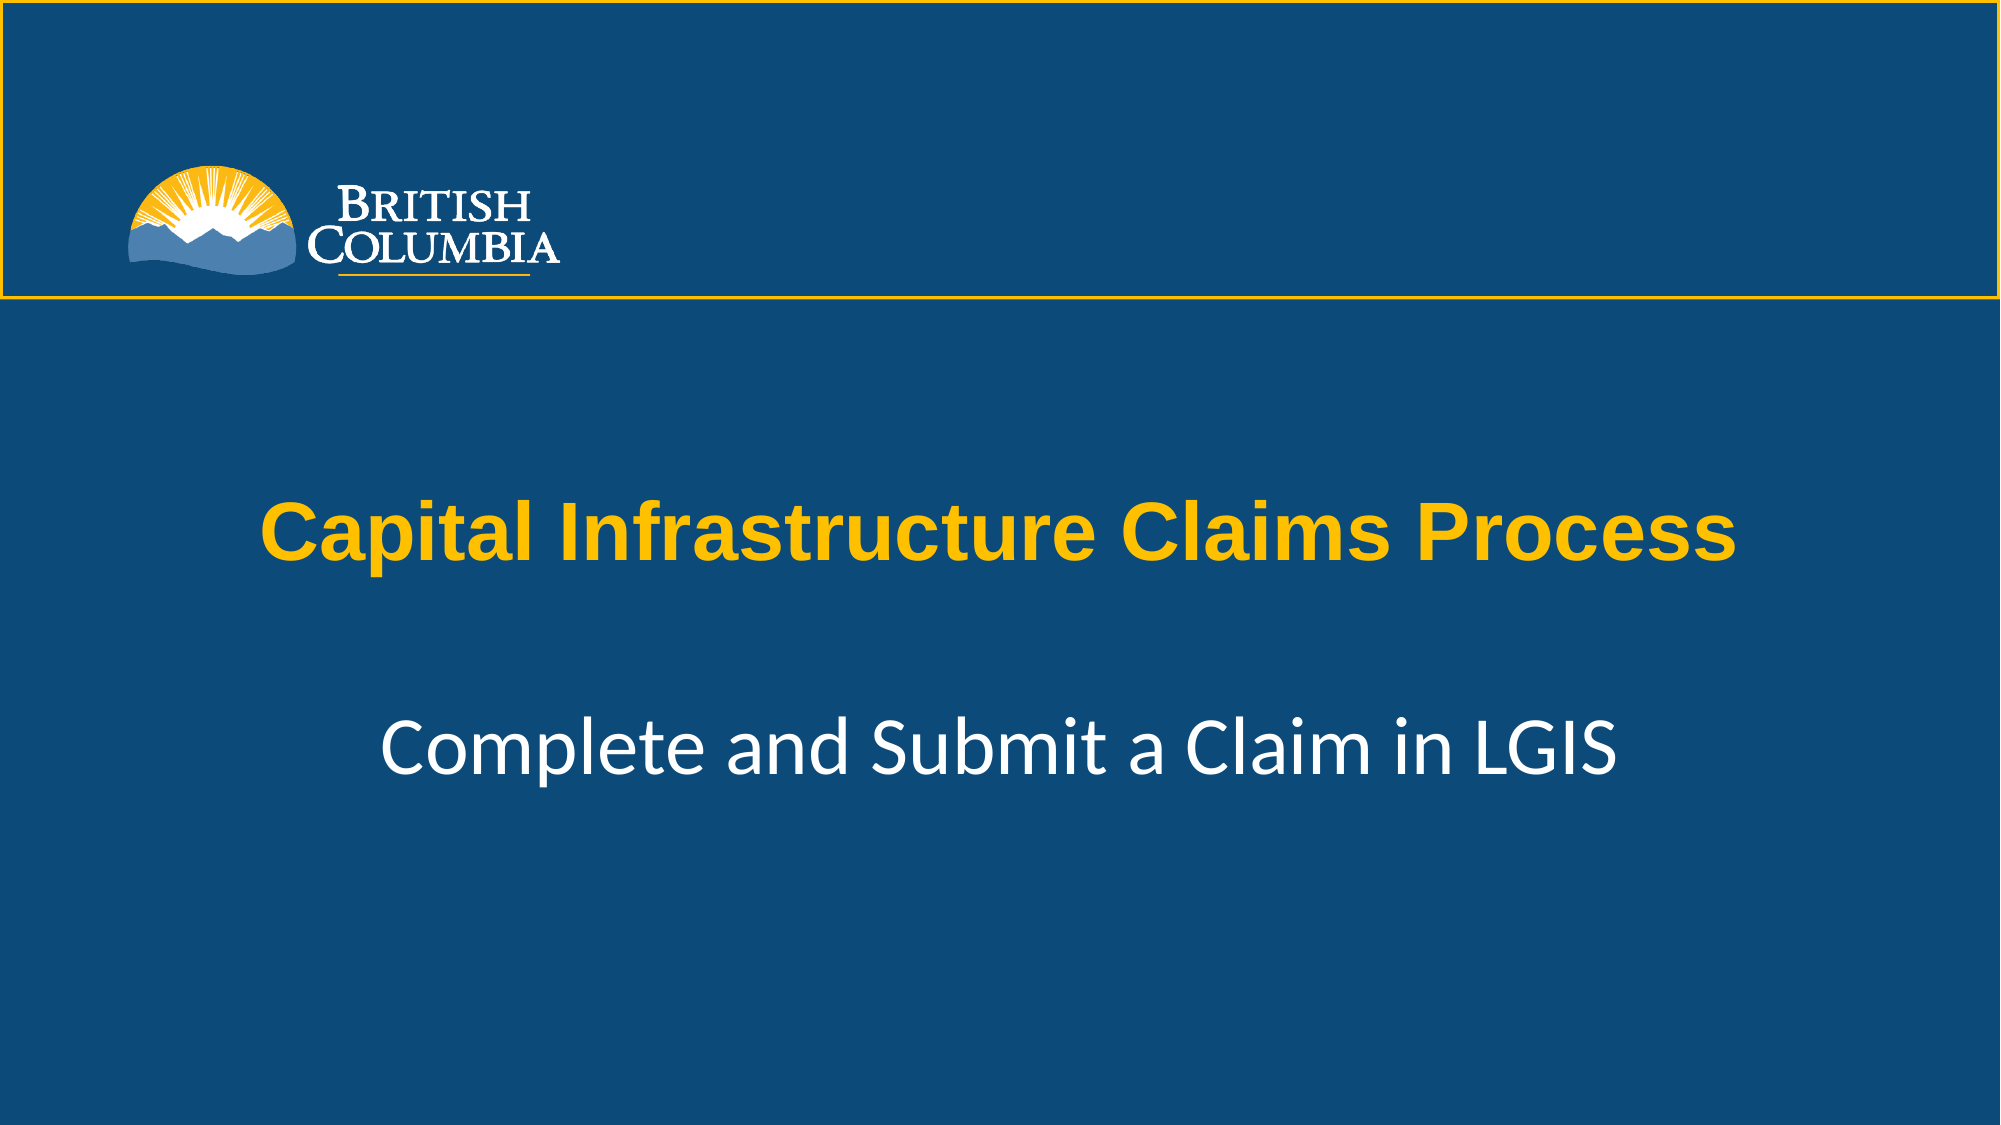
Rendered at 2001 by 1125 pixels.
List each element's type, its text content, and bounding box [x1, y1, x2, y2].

title [0, 0, 2000, 299]
list Capital Infrastructure Claims Process Complete and Submit a Claim in LGIS [0, 299, 2000, 1125]
picture [128, 163, 561, 278]
